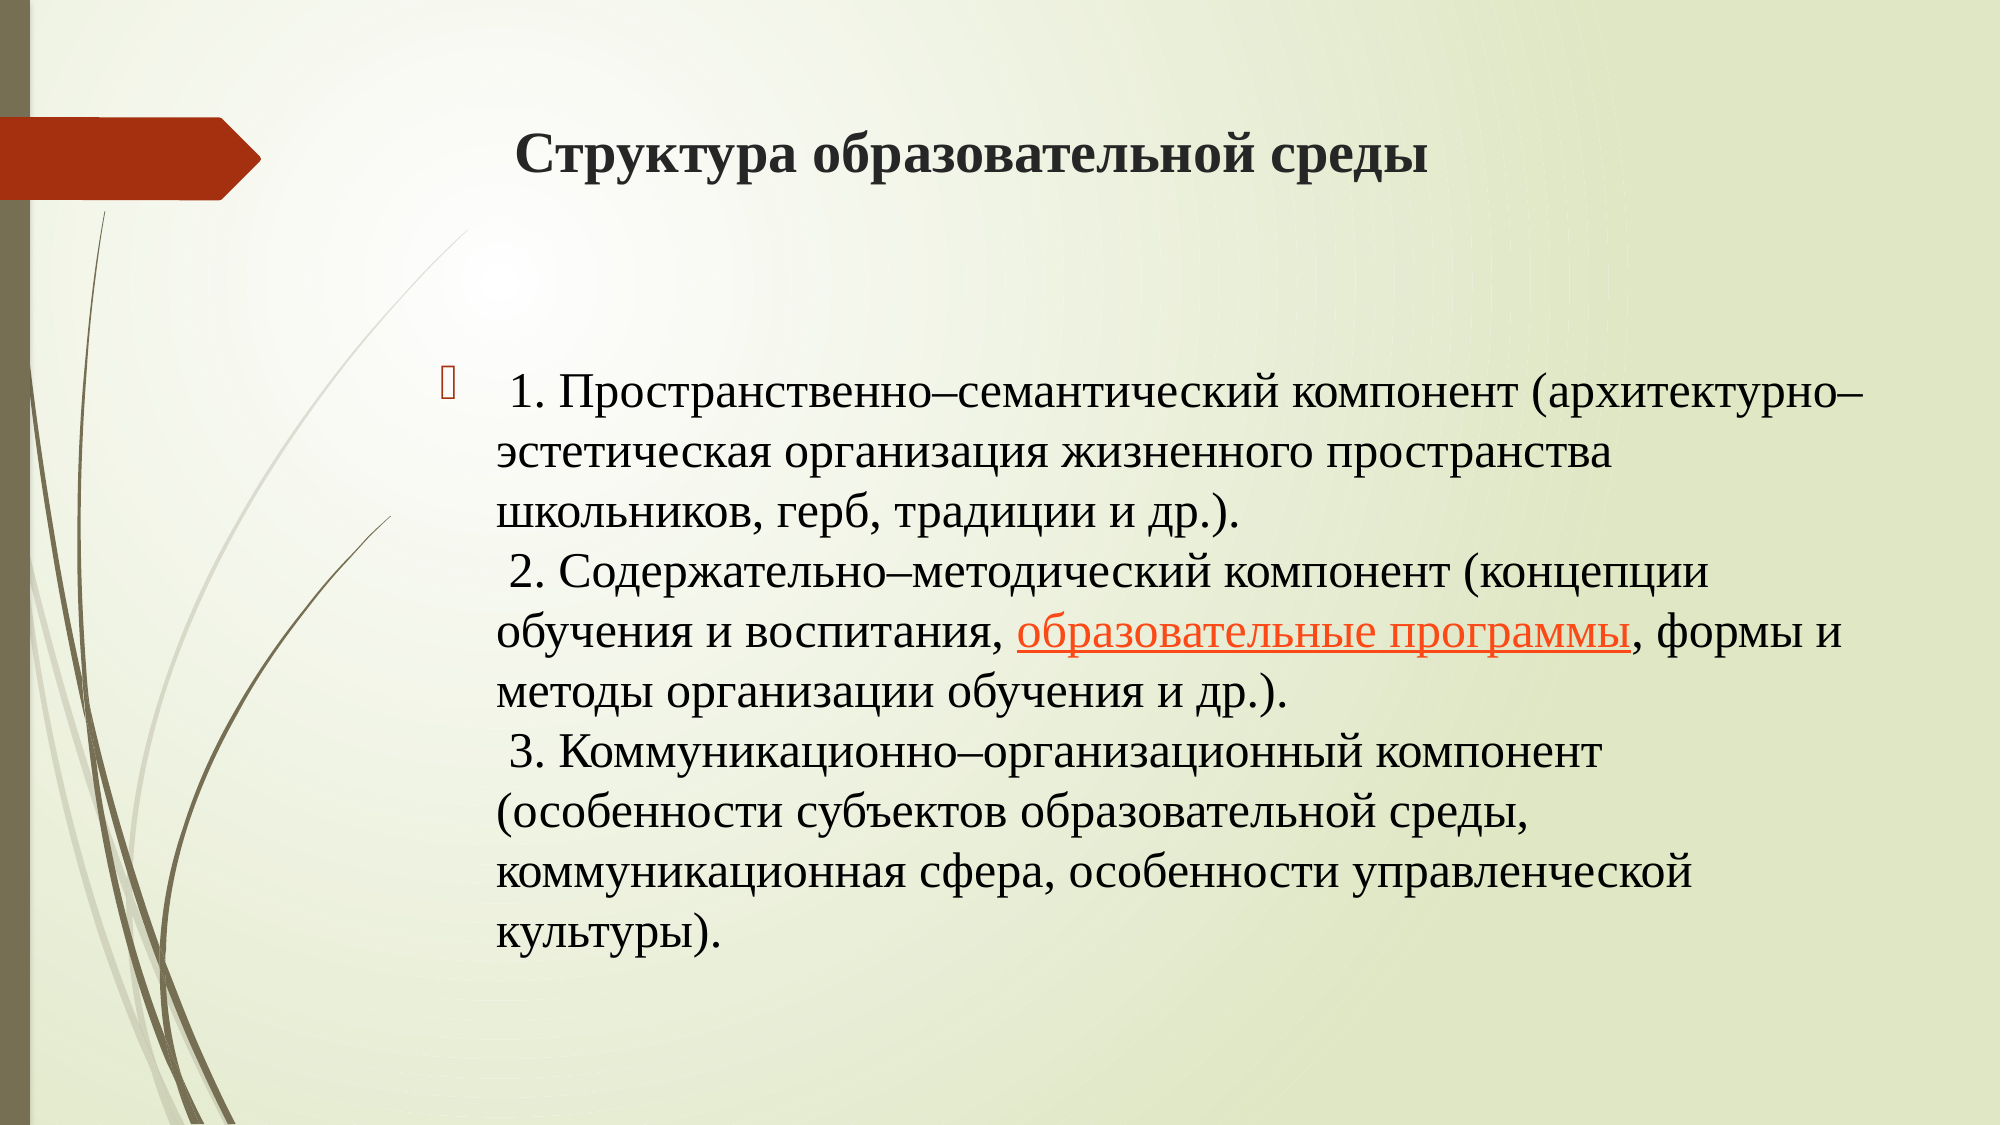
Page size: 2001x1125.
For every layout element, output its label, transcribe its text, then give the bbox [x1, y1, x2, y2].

list 1. Пространственно–семантический компонент (архитектурно–эстетическая организация жизненного пространства школьников, герб, традиции и др.). 2. Содержательно–методический компонент (концепции обучения и воспитания, образовательные программы, формы и методы организации обучения и др.). 3. Коммуникационно–организационный компонент (особенности субъектов образовательной среды, коммуникационная сфера, особенности управленческой культуры). [424, 350, 1888, 970]
title Структура образовательной среды [425, 102, 1888, 313]
